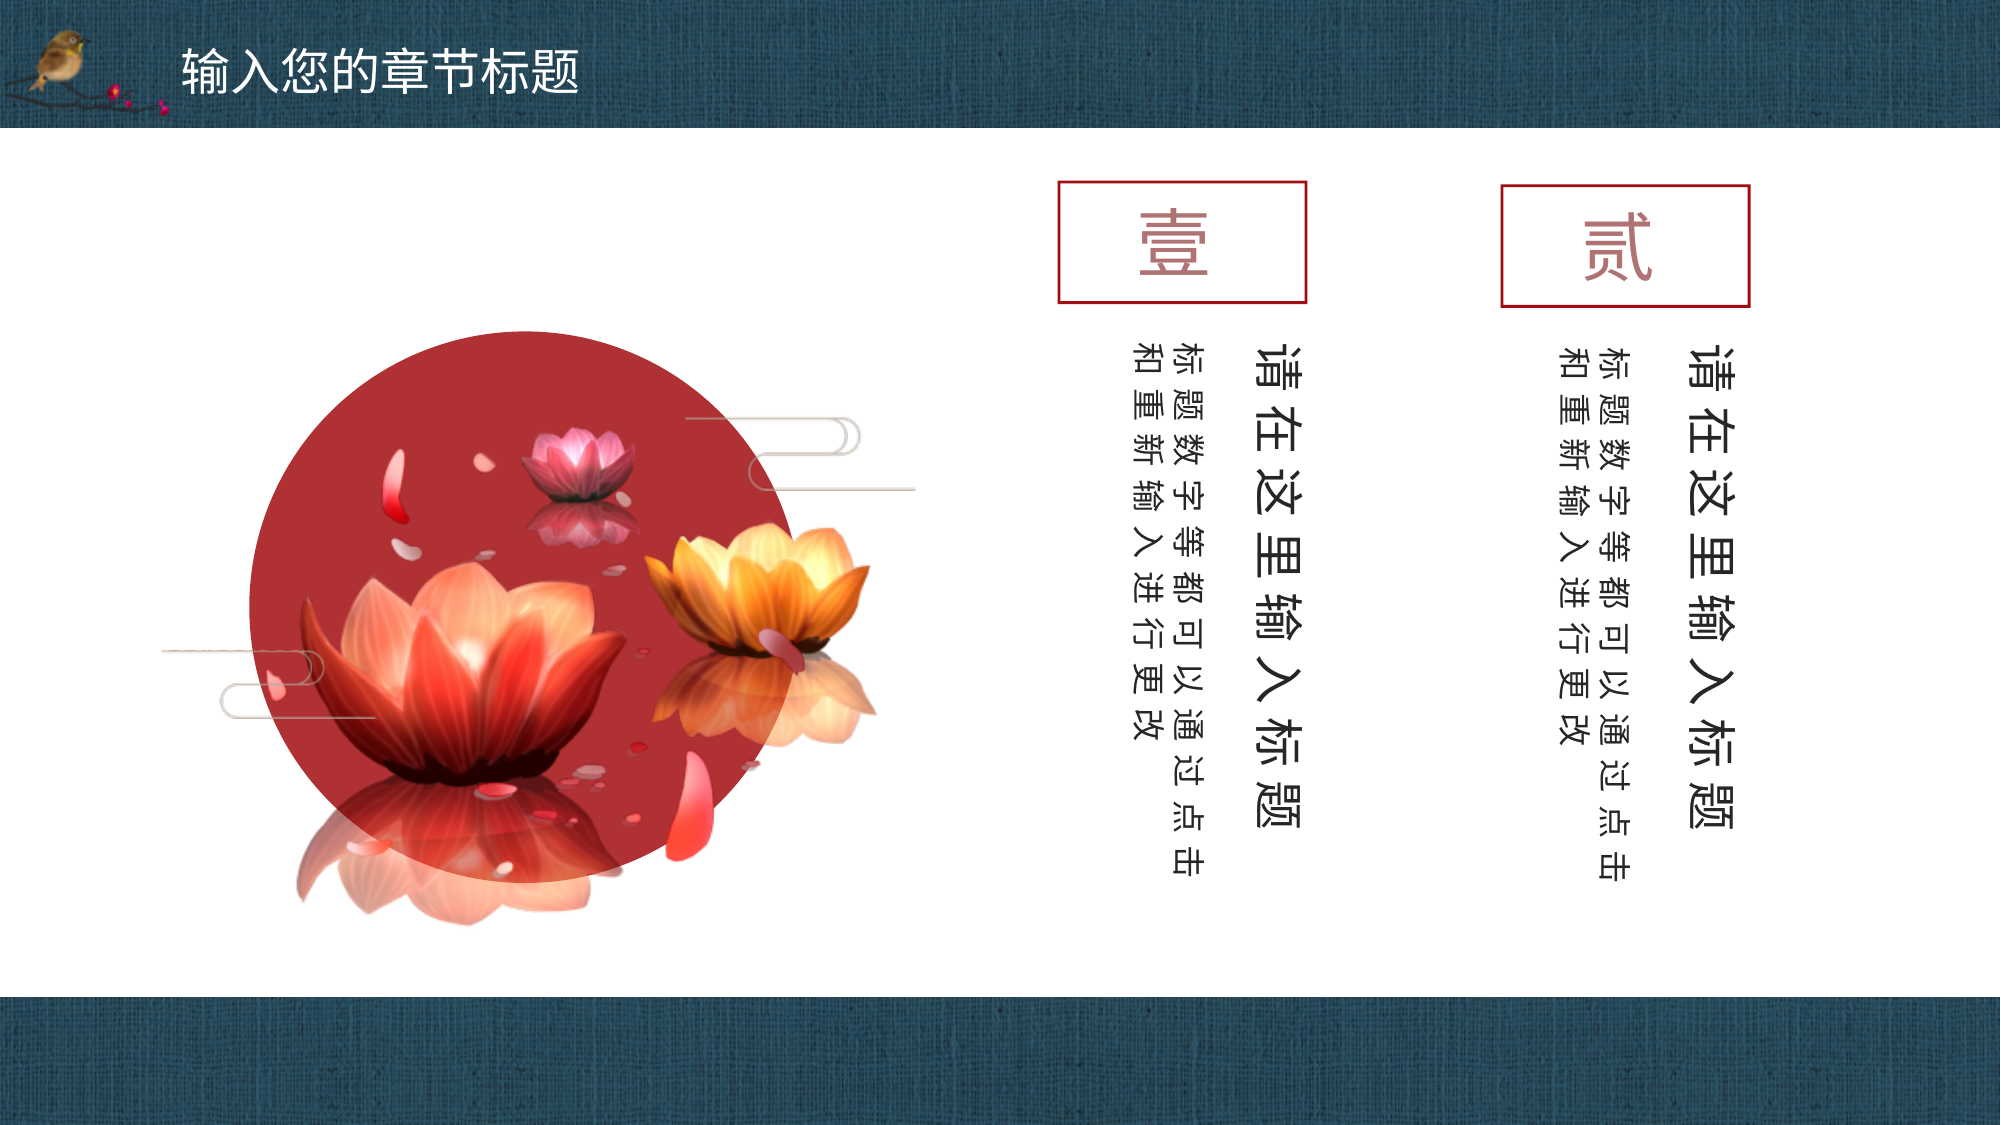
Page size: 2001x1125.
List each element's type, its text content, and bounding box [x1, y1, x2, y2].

text_box [1056, 179, 1309, 305]
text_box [1531, 328, 1751, 941]
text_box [1105, 327, 1318, 936]
text_box [1499, 183, 1752, 309]
picture [0, 997, 2000, 1125]
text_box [0, 0, 682, 148]
text_box 贰 [1565, 192, 1669, 298]
picture [682, 0, 2000, 128]
text_box 壹 [1122, 189, 1226, 294]
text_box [134, 331, 964, 1003]
